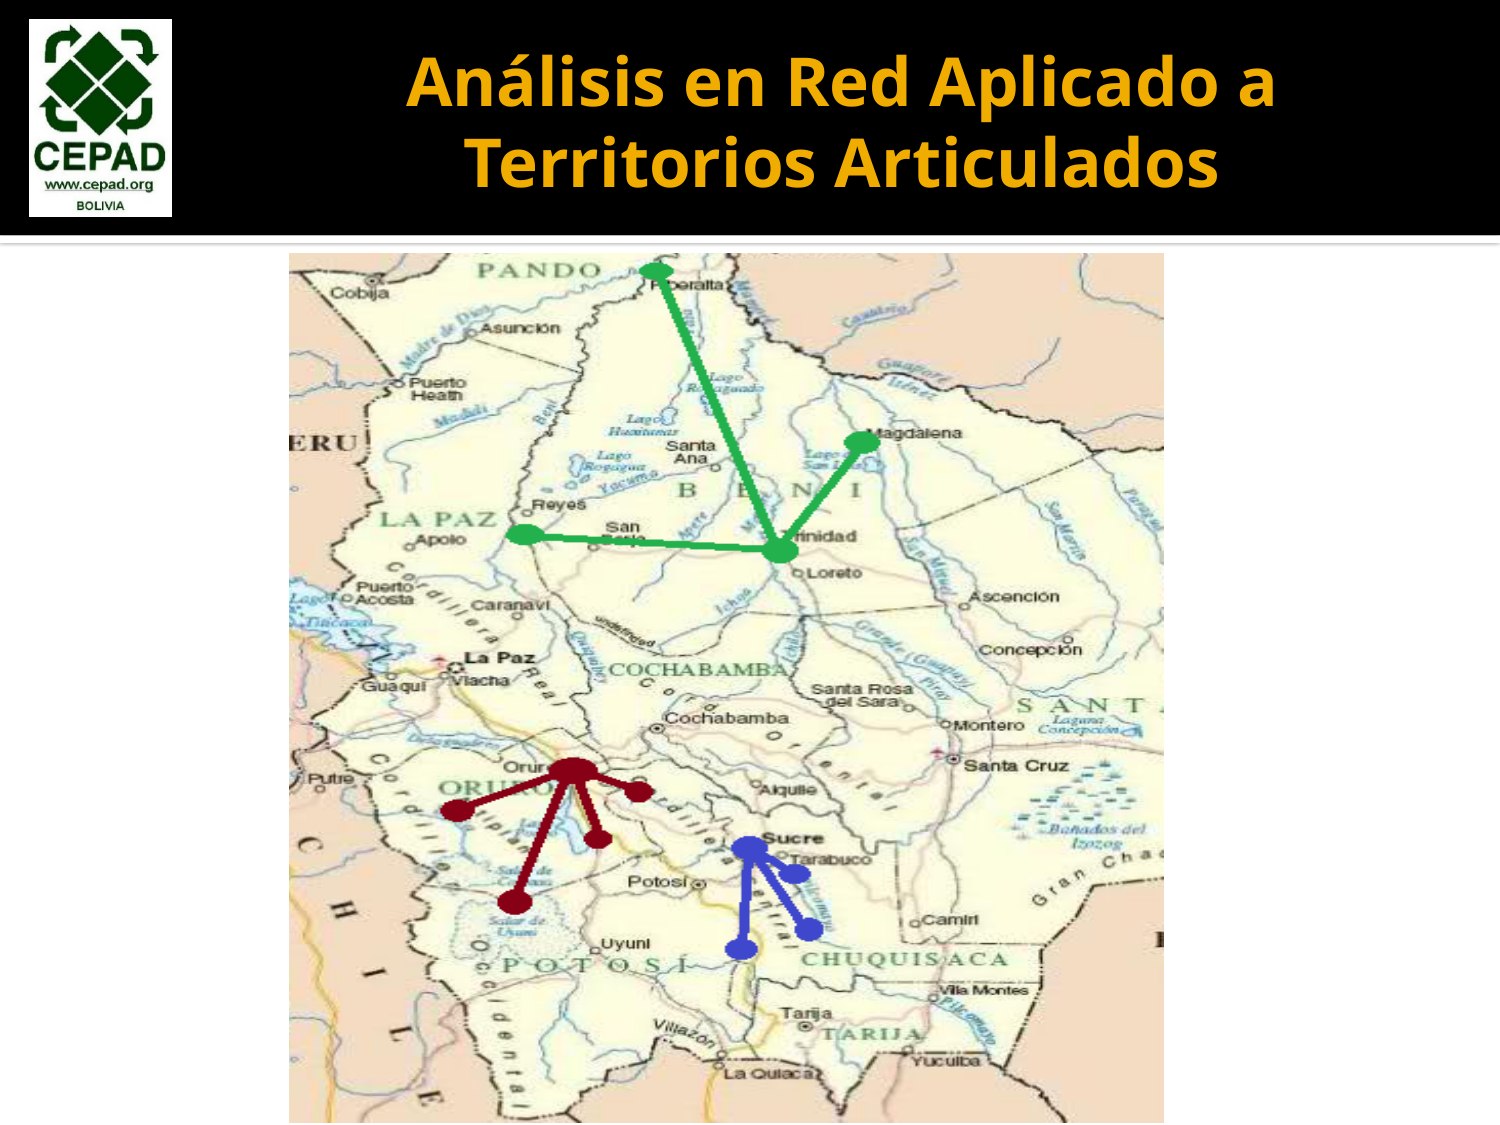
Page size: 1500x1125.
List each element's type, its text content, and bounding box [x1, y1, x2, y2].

title Análisis en Red Aplicado a Territorios Articulados [230, 30, 1447, 209]
picture [289, 253, 1164, 1123]
picture [29, 19, 172, 217]
